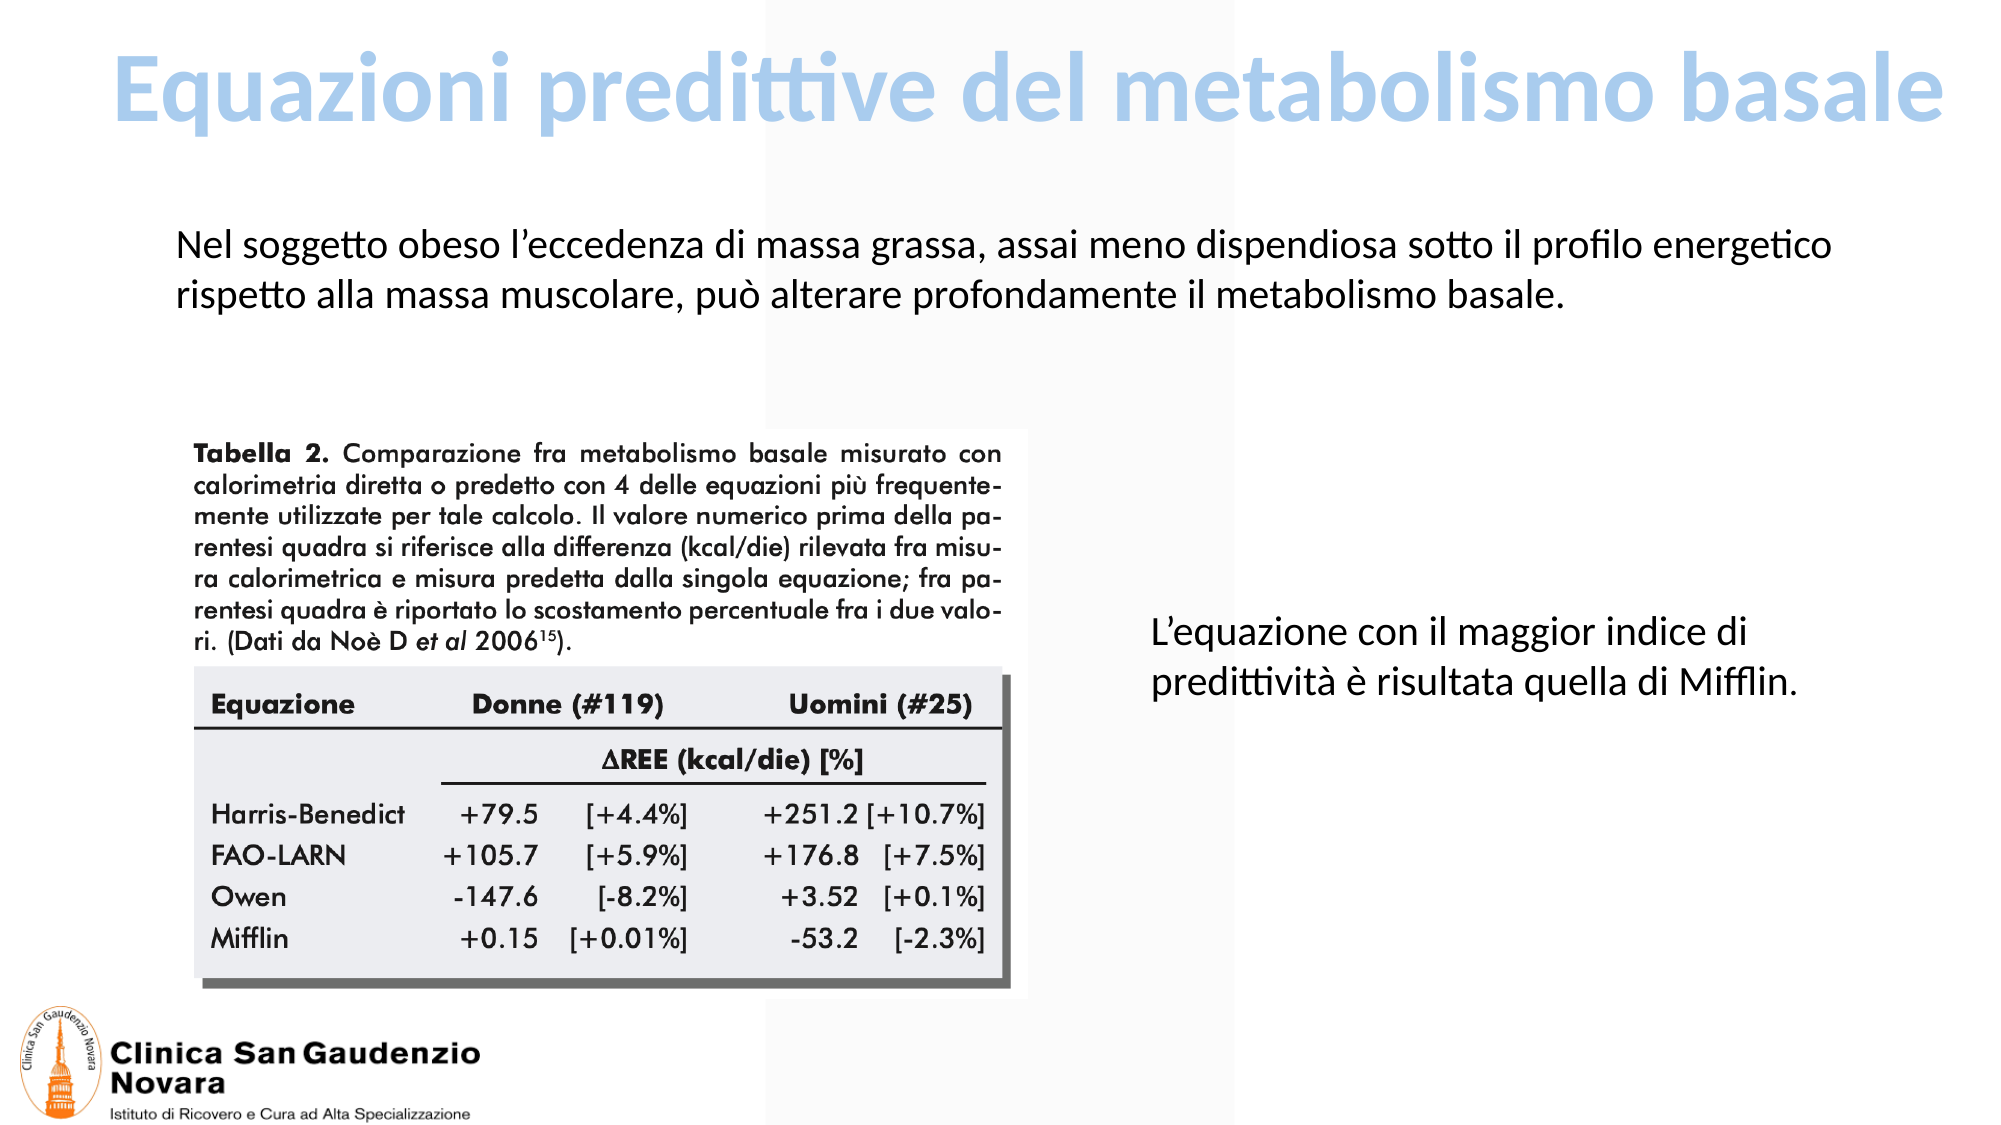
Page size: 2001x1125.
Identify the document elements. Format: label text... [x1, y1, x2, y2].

text_box Equazioni predittive del metabolismo basale [71, 14, 1988, 150]
picture [20, 1005, 480, 1125]
text_box Nel soggetto obeso l’eccedenza di massa grassa, assai meno dispendiosa sotto il profilo energetico rispetto alla massa muscolare, può alterare profondamente il metabolismo basale. [161, 209, 1849, 369]
text_box L’equazione con il maggior indice di predittività è risultata quella di Mifflin. [1135, 596, 1831, 712]
picture [184, 428, 1029, 999]
